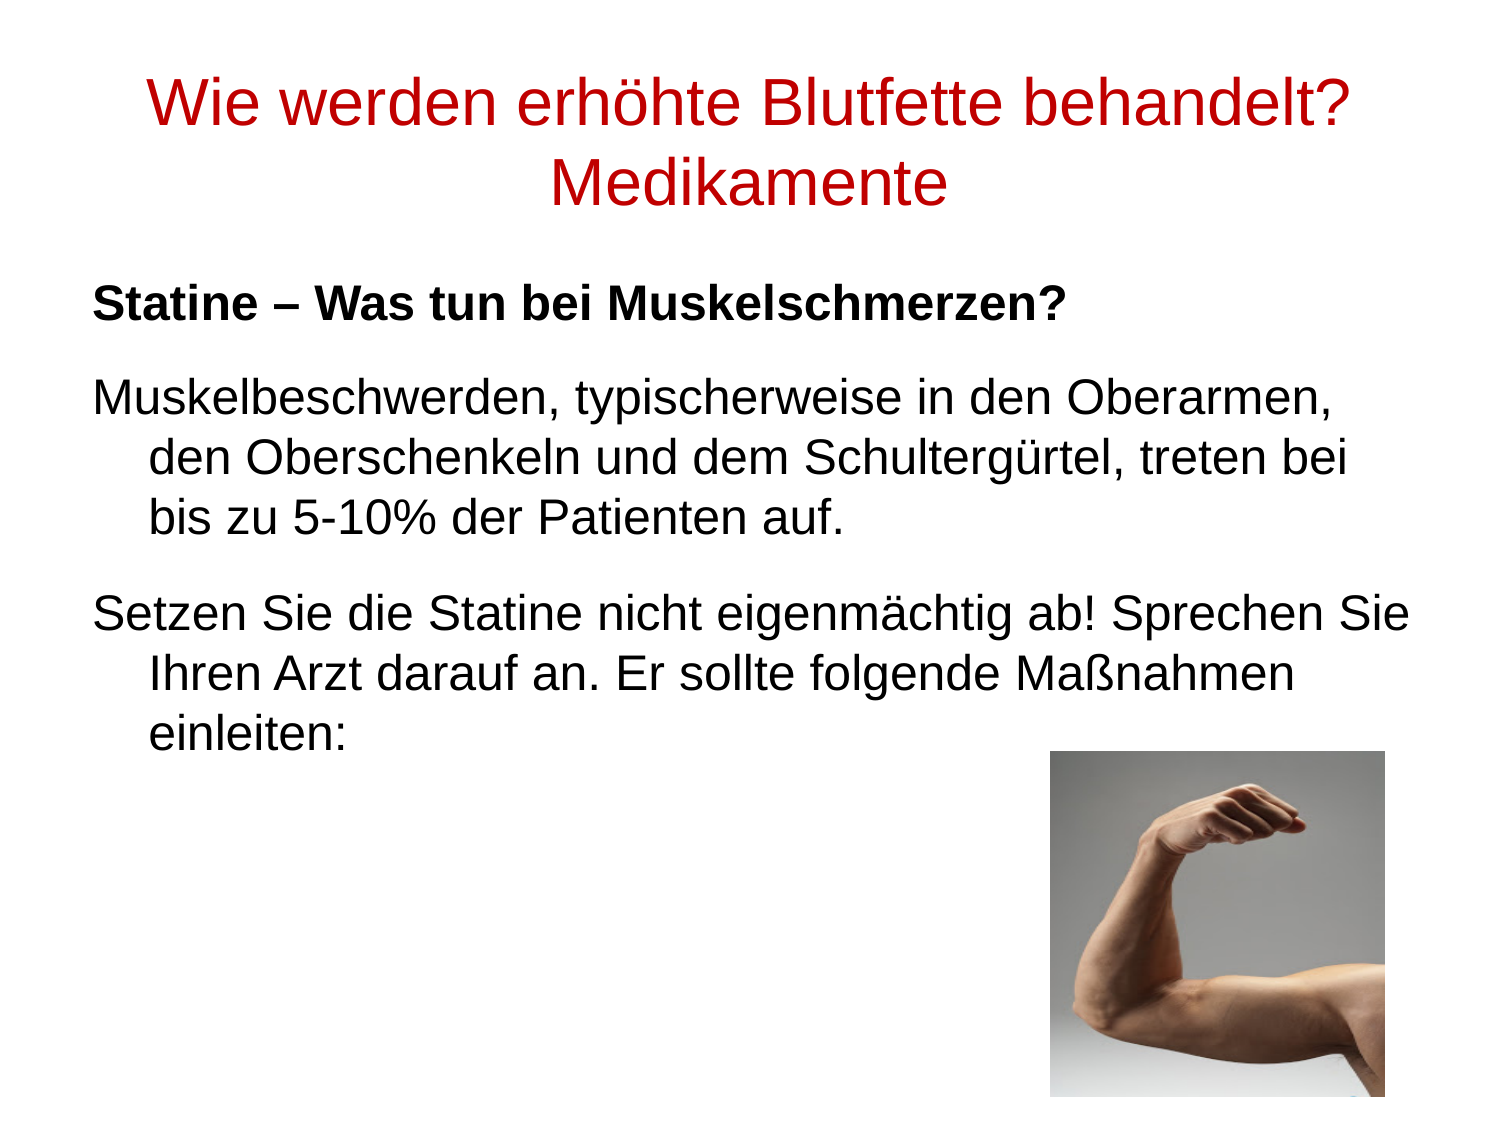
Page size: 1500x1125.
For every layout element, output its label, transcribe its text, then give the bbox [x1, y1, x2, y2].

title Wie werden erhöhte Blutfette behandelt?Medikamente [75, 45, 1425, 233]
picture [1049, 750, 1385, 1097]
list Statine – Was tun bei Muskelschmerzen? Muskelbeschwerden, typischerweise in den Oberarmen, den Oberschenkeln und dem Schultergürtel, treten bei bis zu 5-10% der Patienten auf. Setzen Sie die Statine nicht eigenmächtig ab! Sprechen Sie Ihren Arzt darauf an. Er sollte folgende Maßnahmen einleiten: [77, 262, 1427, 1005]
